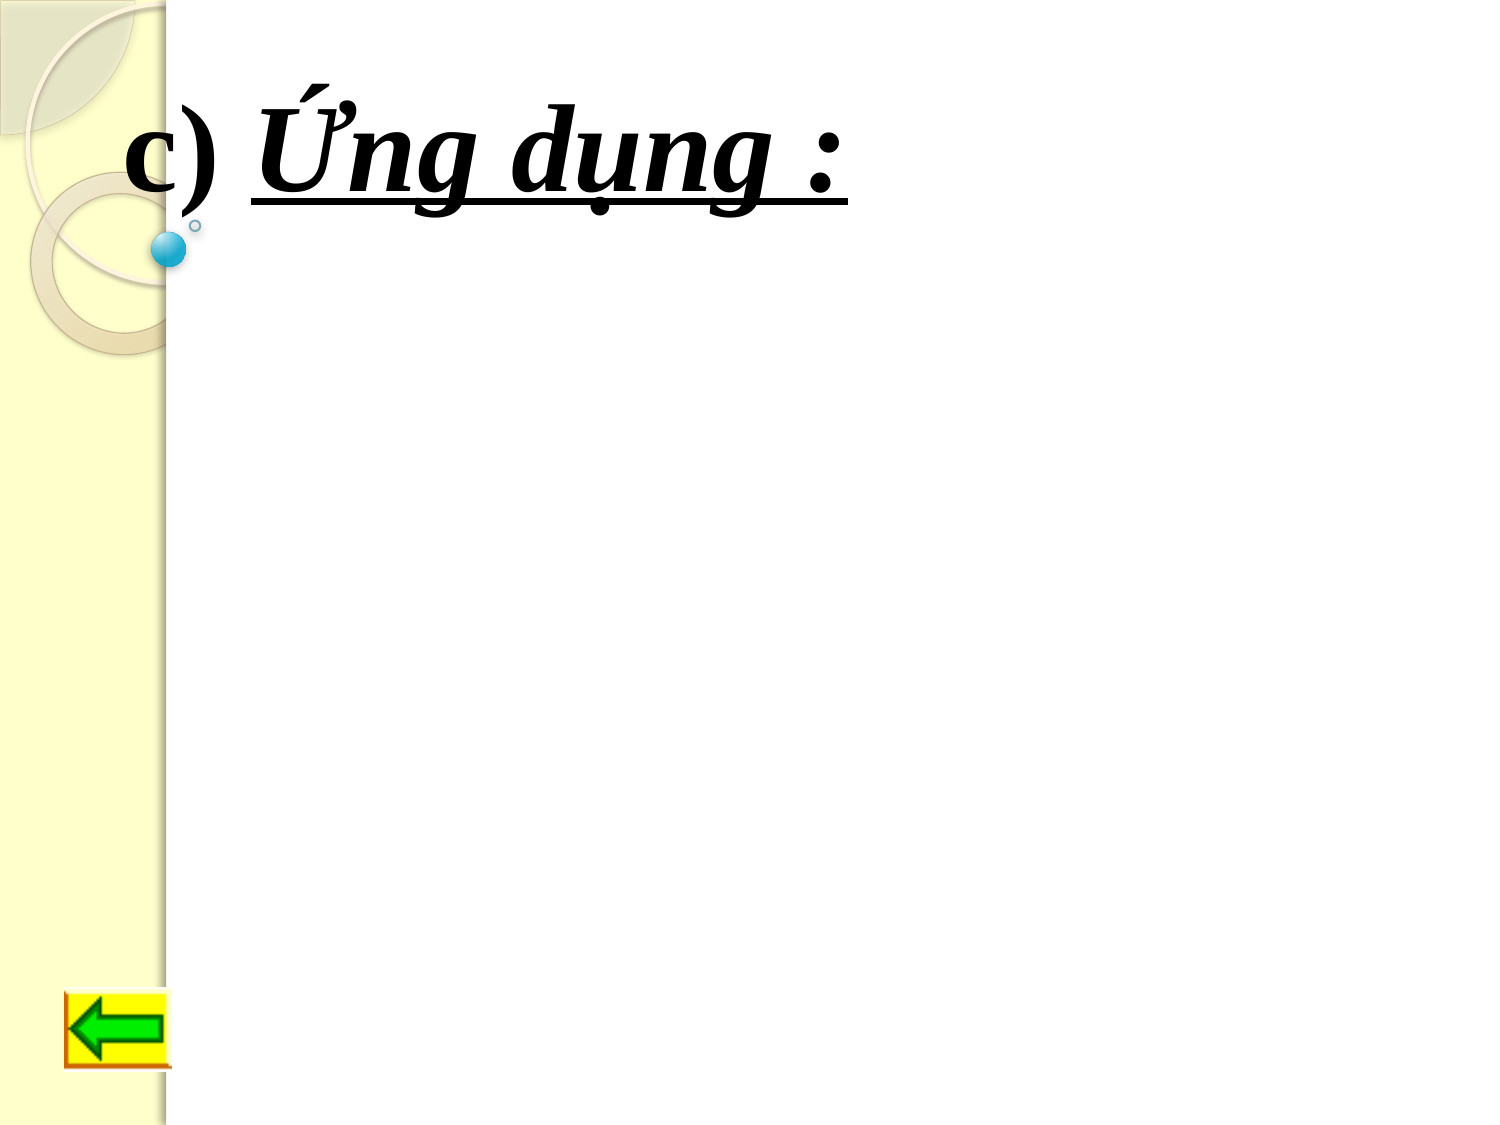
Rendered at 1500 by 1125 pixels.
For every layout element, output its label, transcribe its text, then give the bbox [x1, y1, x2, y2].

text_box c) Ứng dụng : [0, 0, 1194, 533]
picture [64, 987, 172, 1072]
